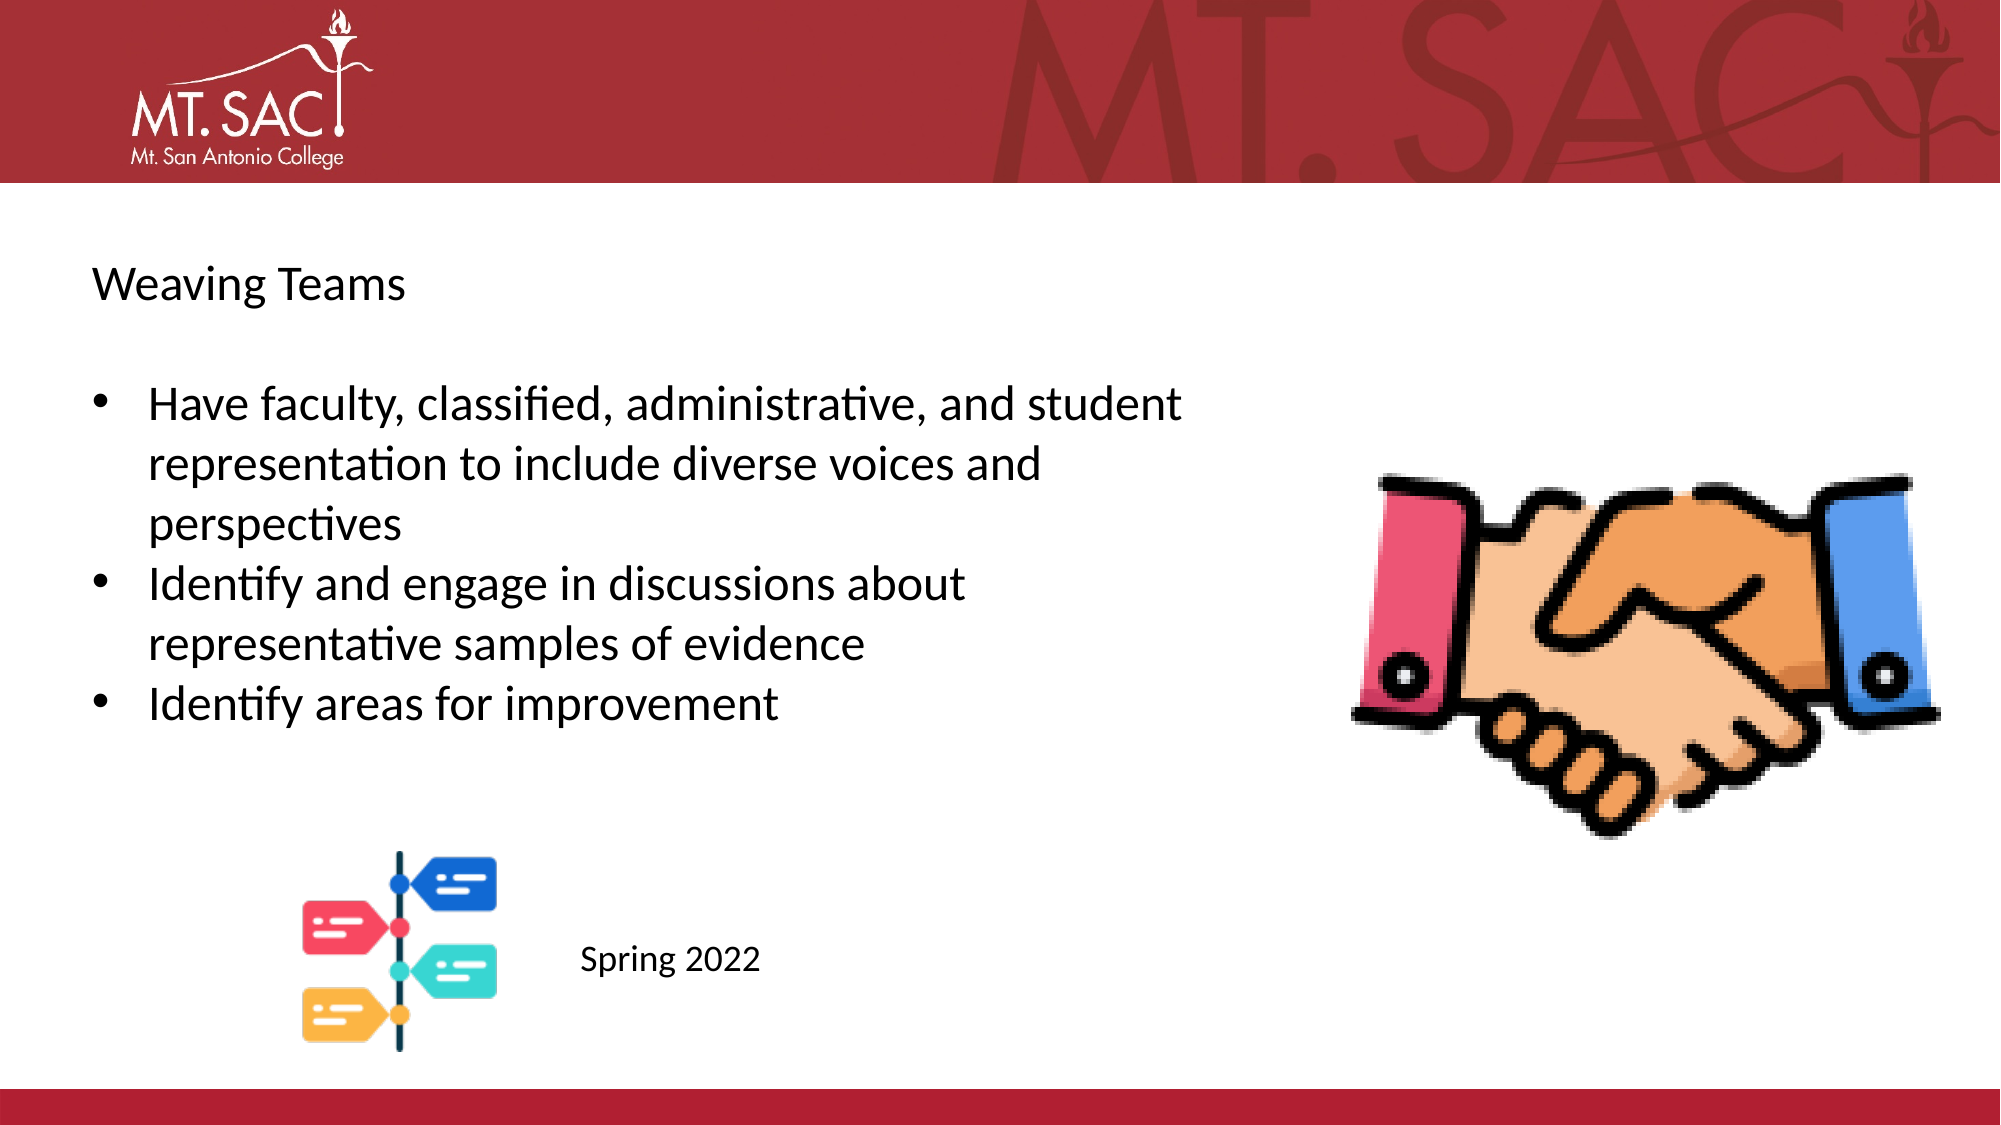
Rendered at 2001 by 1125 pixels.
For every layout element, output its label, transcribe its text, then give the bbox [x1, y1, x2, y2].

picture [0, 1089, 2000, 1125]
picture [299, 851, 500, 1052]
picture [0, 0, 2000, 183]
picture [1351, 363, 1941, 952]
text_box Weaving Teams Have faculty, classified, administrative, and student representation to include diverse voices and perspectives Identify and engage in discussions about representative samples of evidence Identify areas for improvement [76, 243, 1277, 799]
text_box Spring 2022 [565, 926, 1310, 987]
